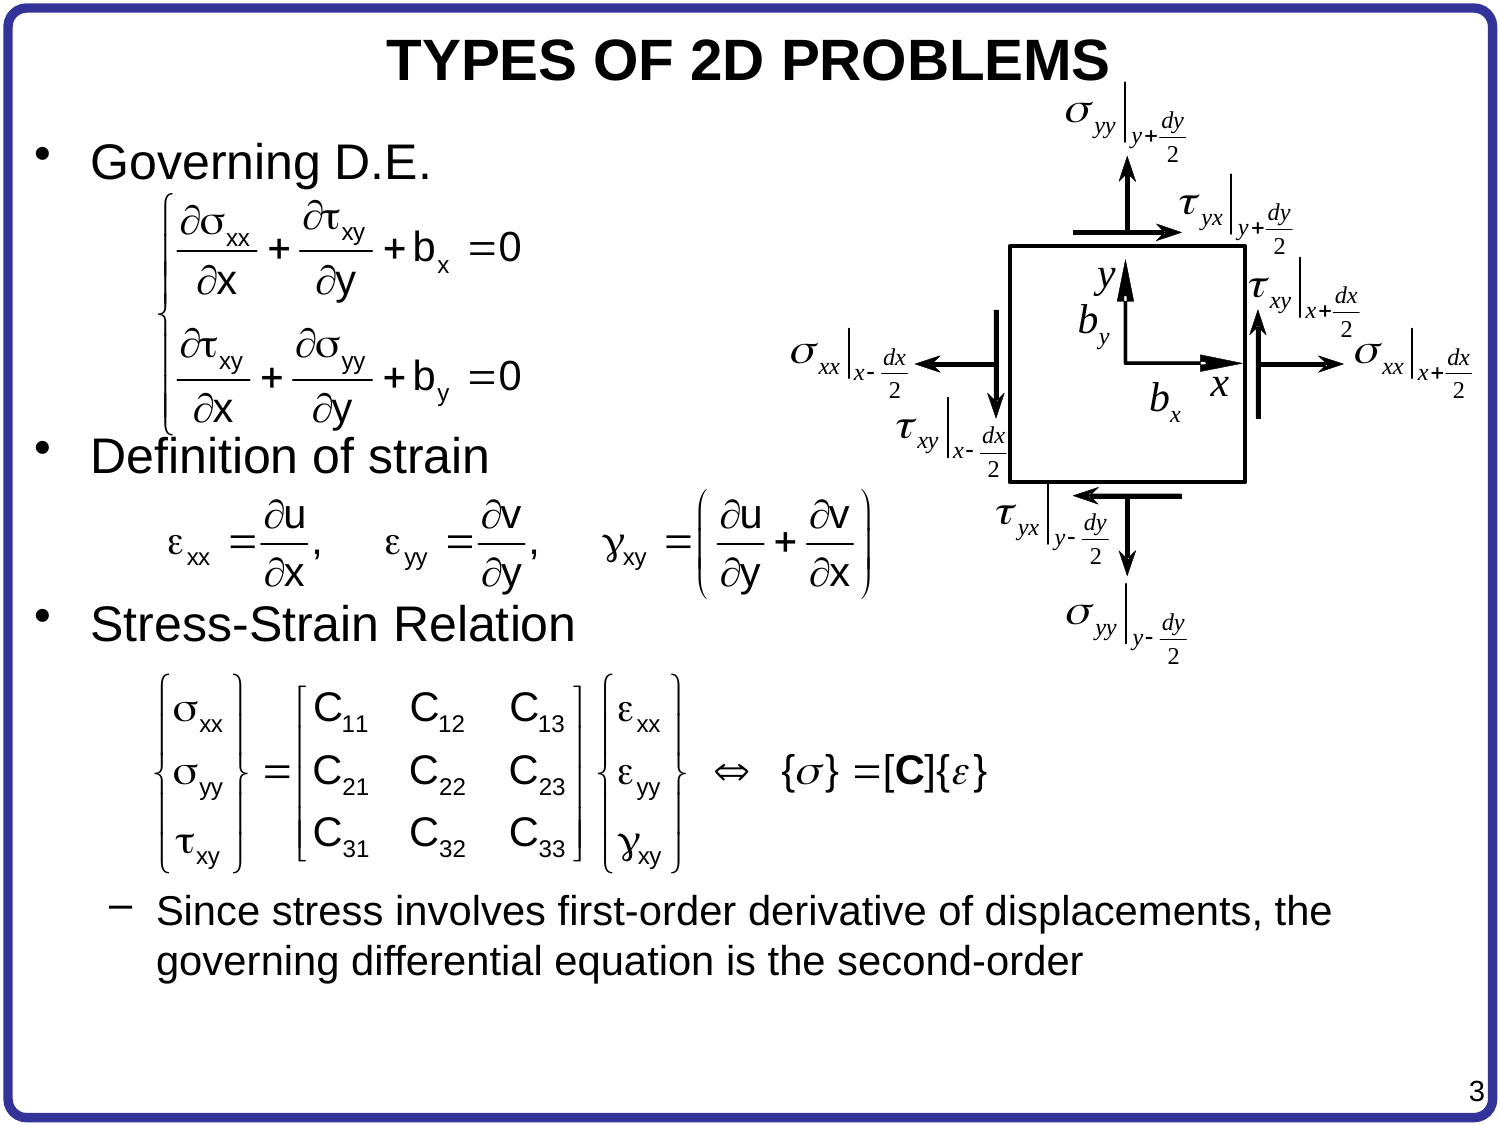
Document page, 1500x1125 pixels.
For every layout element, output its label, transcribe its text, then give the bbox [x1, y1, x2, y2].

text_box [147, 669, 992, 878]
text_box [783, 71, 1479, 692]
list Governing D.E. Definition of strain Stress-Strain Relation Since stress involves first-order derivative of displacements, the governing differential equation is the second-order [18, 121, 778, 500]
title TYPES OF 2D PROBLEMS [6, 7, 1492, 106]
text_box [163, 484, 879, 605]
list Governing D.E. Definition of strain Stress-Strain Relation Since stress involves first-order derivative of displacements, the governing differential equation is the second-order [18, 501, 1481, 1013]
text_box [151, 187, 526, 442]
